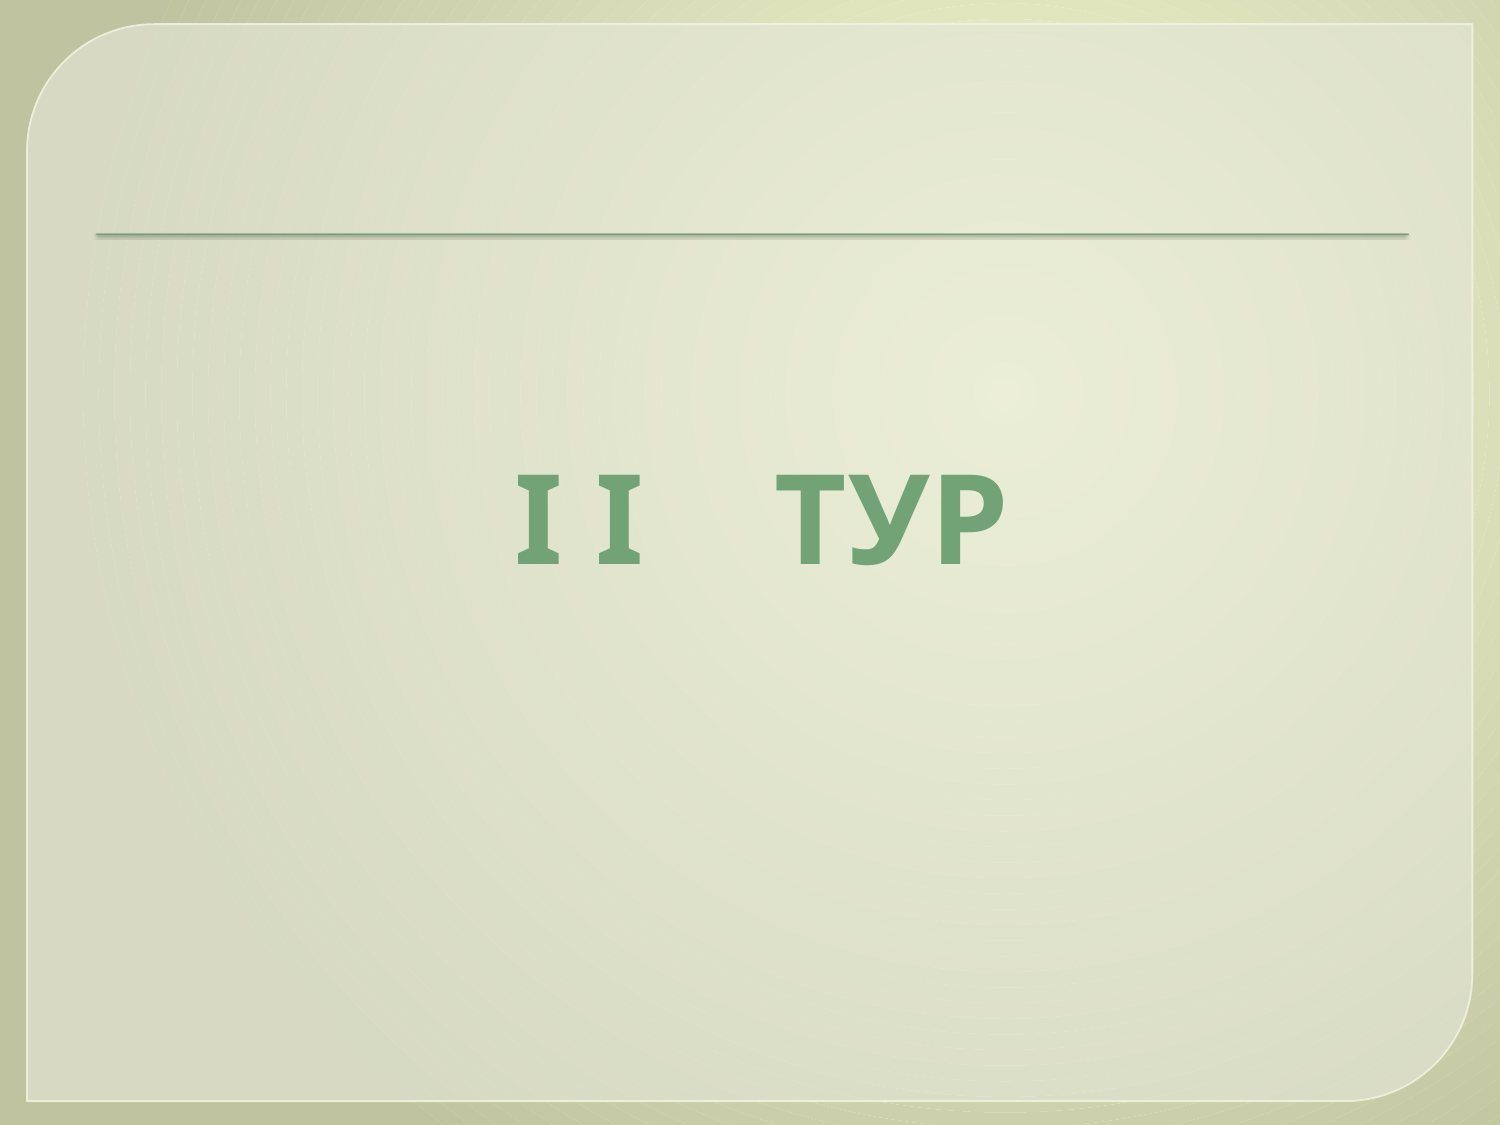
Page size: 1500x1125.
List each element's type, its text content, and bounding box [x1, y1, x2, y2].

text_box I I тур [419, 432, 1105, 598]
